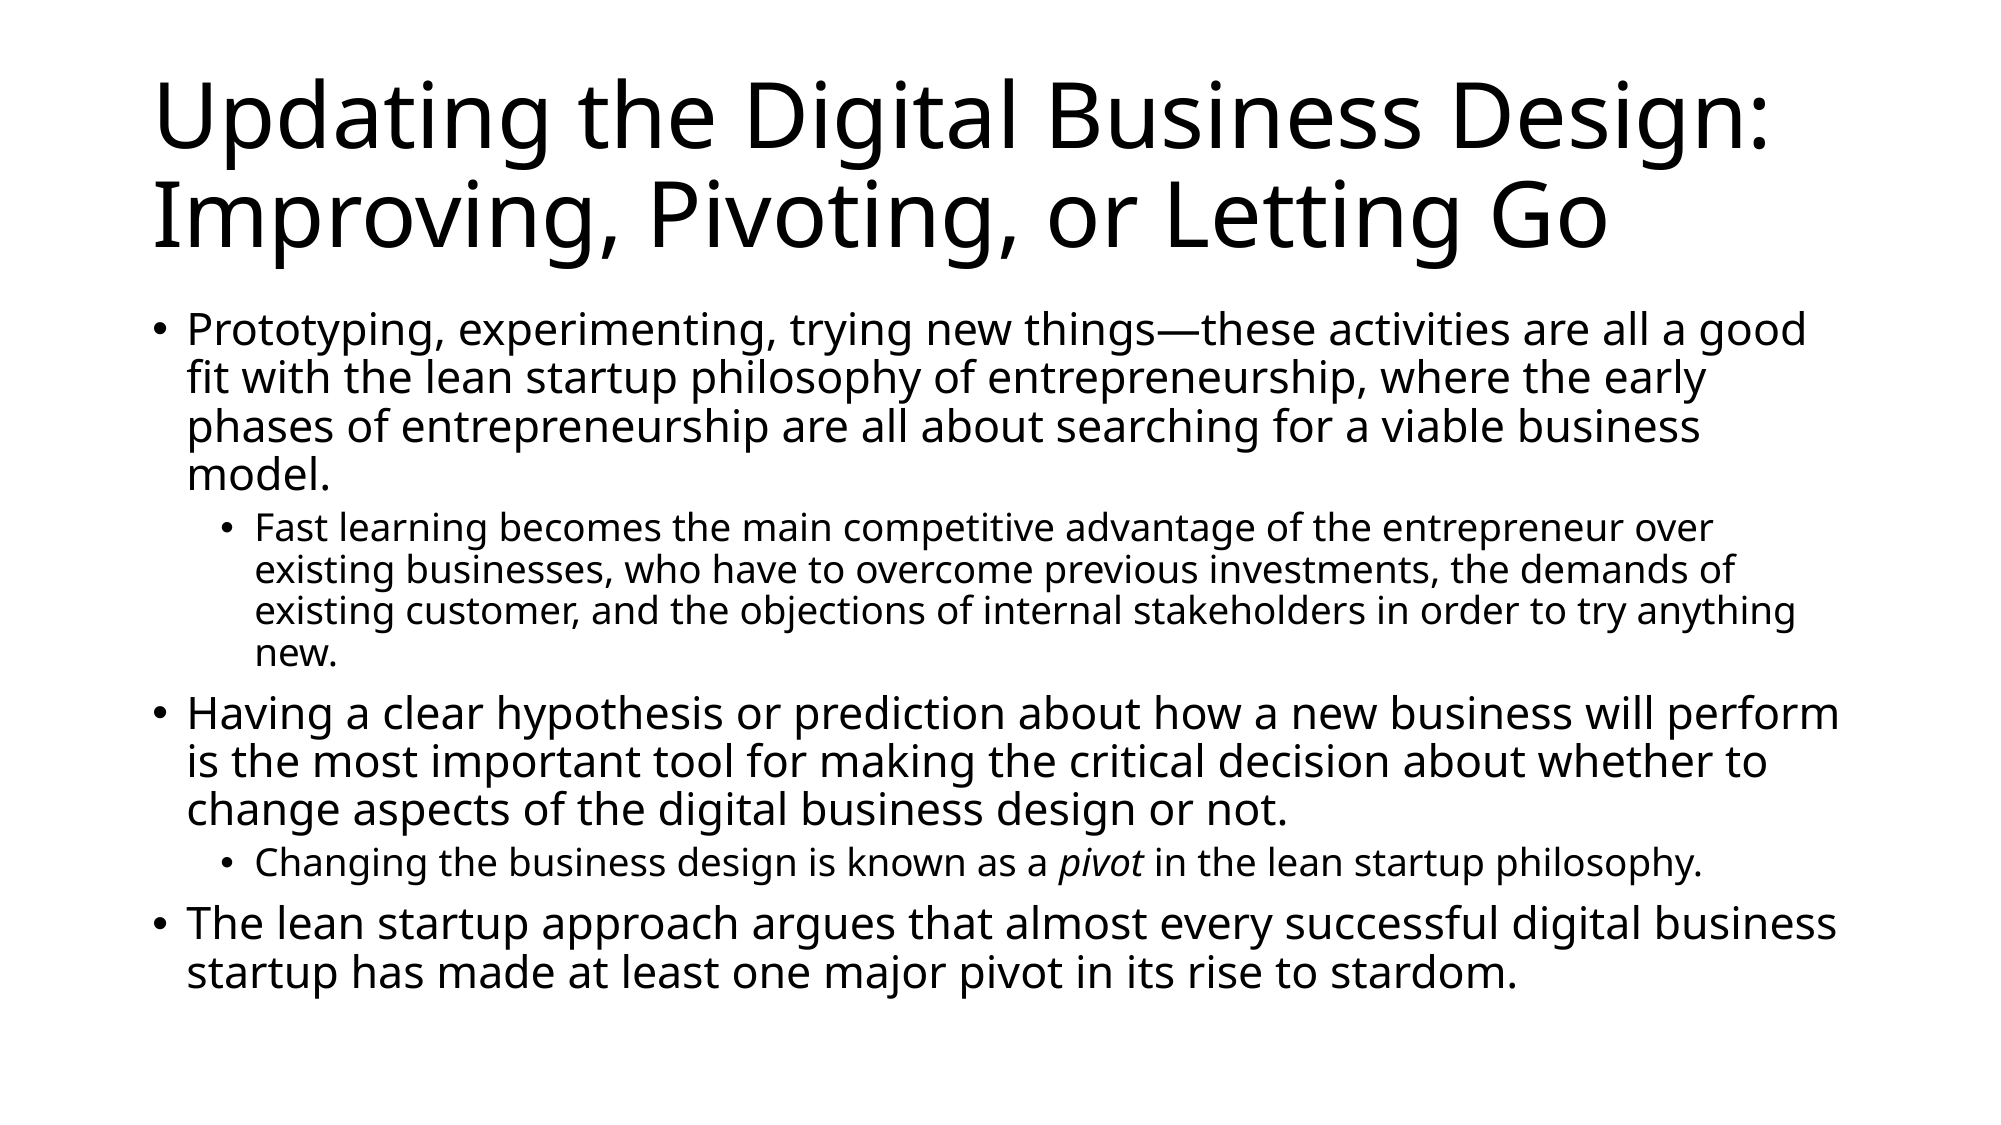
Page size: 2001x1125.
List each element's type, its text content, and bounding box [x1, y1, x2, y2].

list Prototyping, experimenting, trying new things—these activities are all a good fit with the lean startup philosophy of entrepreneurship, where the early phases of entrepreneurship are all about searching for a viable business model. Fast learning becomes the main competitive advantage of the entrepreneur over existing businesses, who have to overcome previous investments, the demands of existing customer, and the objections of internal stakeholders in order to try anything new. Having a clear hypothesis or prediction about how a new business will perform is the most important tool for making the critical decision about whether to change aspects of the digital business design or not. Changing the business design is known as a pivot in the lean startup philosophy. The lean startup approach argues that almost every successful digital business startup has made at least one major pivot in its rise to stardom. [137, 299, 1863, 1014]
title Updating the Digital Business Design: Improving, Pivoting, or Letting Go [137, 59, 1863, 278]
